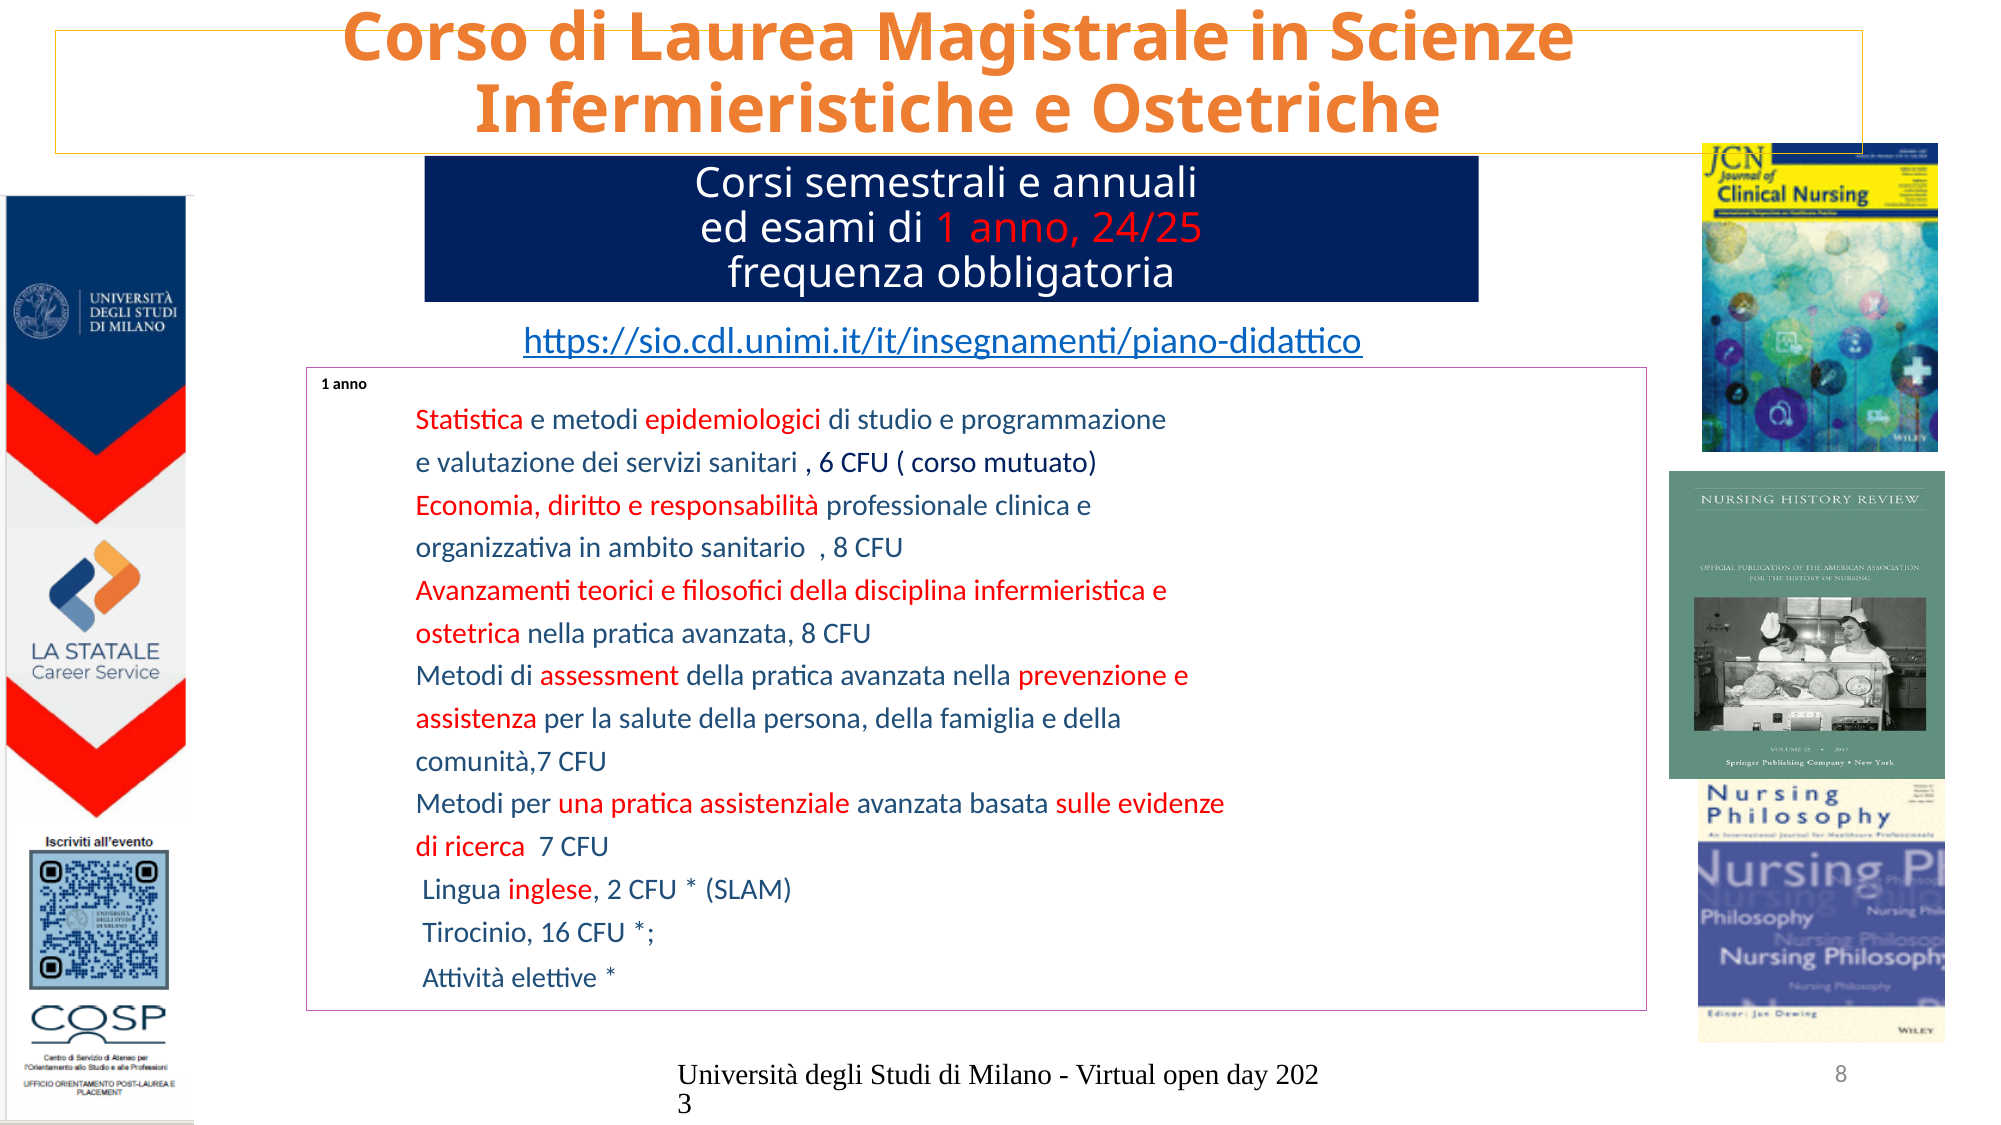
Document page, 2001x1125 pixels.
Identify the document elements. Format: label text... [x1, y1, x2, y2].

list 1 anno Statistica e metodi epidemiologici di studio e programmazione e valutazione dei servizi sanitari , 6 CFU ( corso mutuato) Economia, diritto e responsabilità professionale clinica e organizzativa in ambito sanitario , 8 CFU Avanzamenti teorici e filosofici della disciplina infermieristica e ostetrica nella pratica avanzata, 8 CFU Metodi di assessment della pratica avanzata nella prevenzione e assistenza per la salute della persona, della famiglia e della comunità,7 CFU Metodi per una pratica assistenziale avanzata basata sulle evidenze di ricerca 7 CFU Lingua inglese, 2 CFU * (SLAM) Tirocinio, 16 CFU *; Attività elettive * [306, 367, 1647, 1011]
picture [0, 180, 194, 1125]
footer Università degli Studi di Milano - Virtual open day 2023 [662, 1042, 1338, 1103]
picture [1702, 143, 1938, 452]
text_box Corso di Laurea Magistrale in Scienze Infermieristiche e Ostetriche [55, 30, 1863, 154]
slide_number 8 [1412, 1042, 1863, 1103]
title Corsi semestrali e annuali ed esami di 1 anno, 24/25 frequenza obbligatoria [424, 155, 1479, 302]
text_box https://sio.cdl.unimi.it/it/insegnamenti/piano-didattico [508, 308, 1477, 413]
picture [1669, 471, 1945, 1043]
